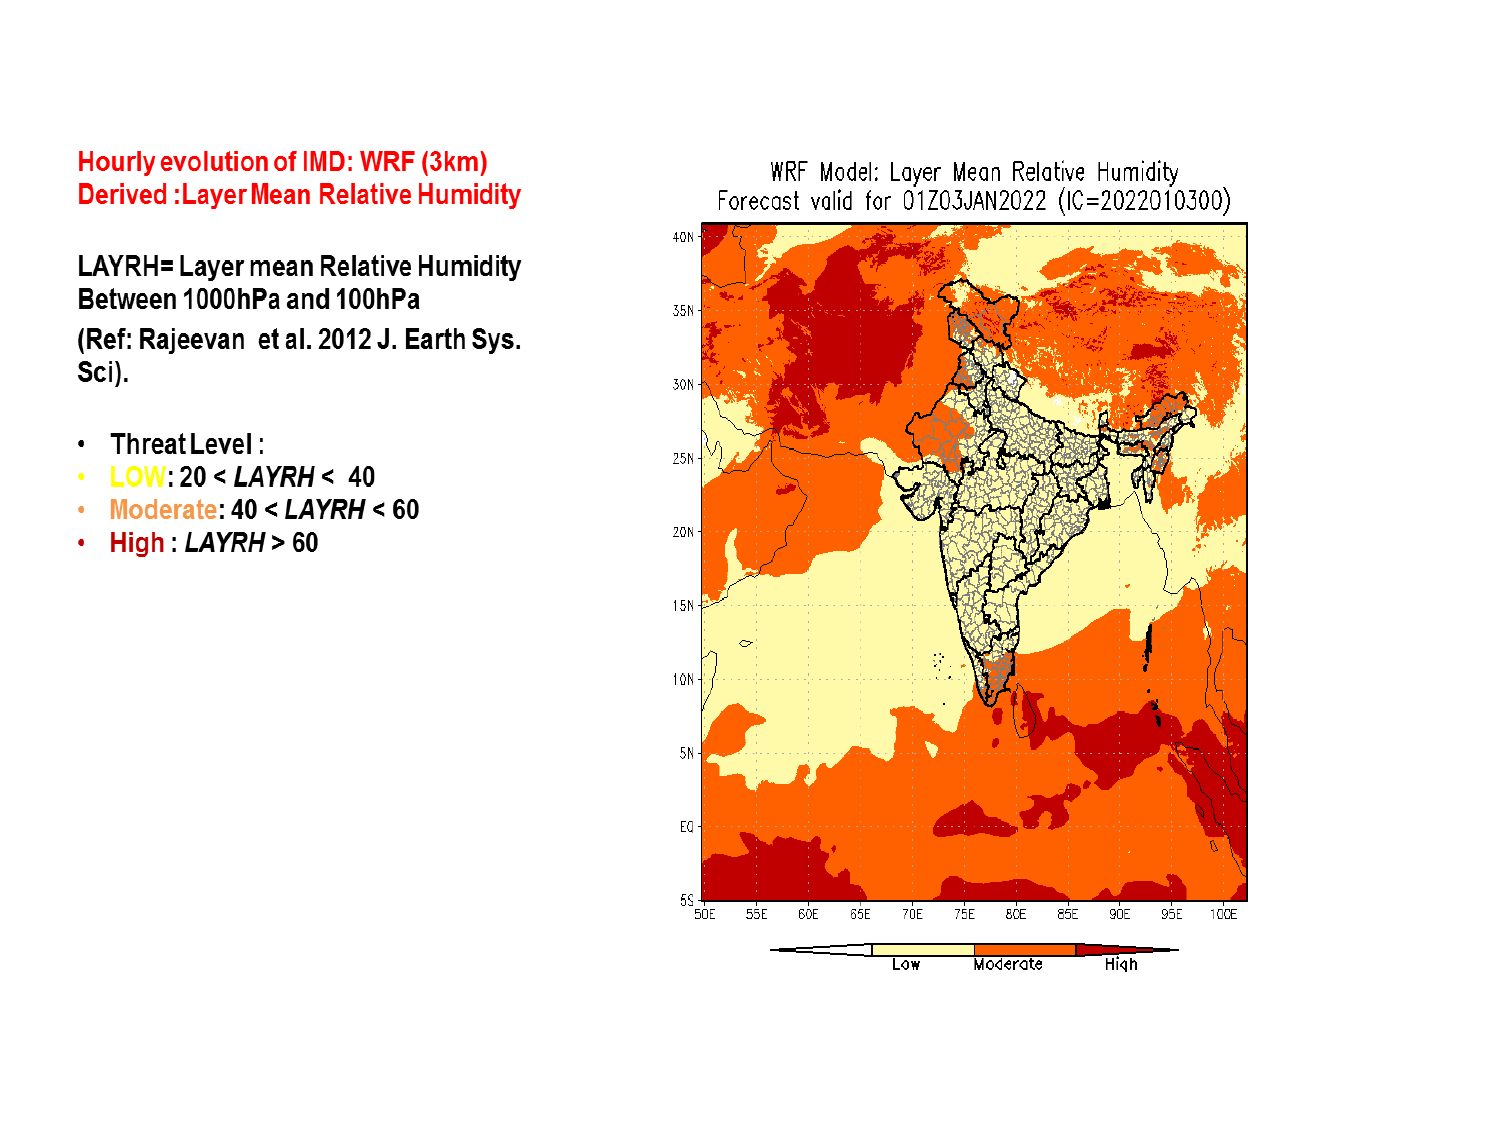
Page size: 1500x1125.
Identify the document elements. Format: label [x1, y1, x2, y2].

picture [74, 149, 1426, 976]
